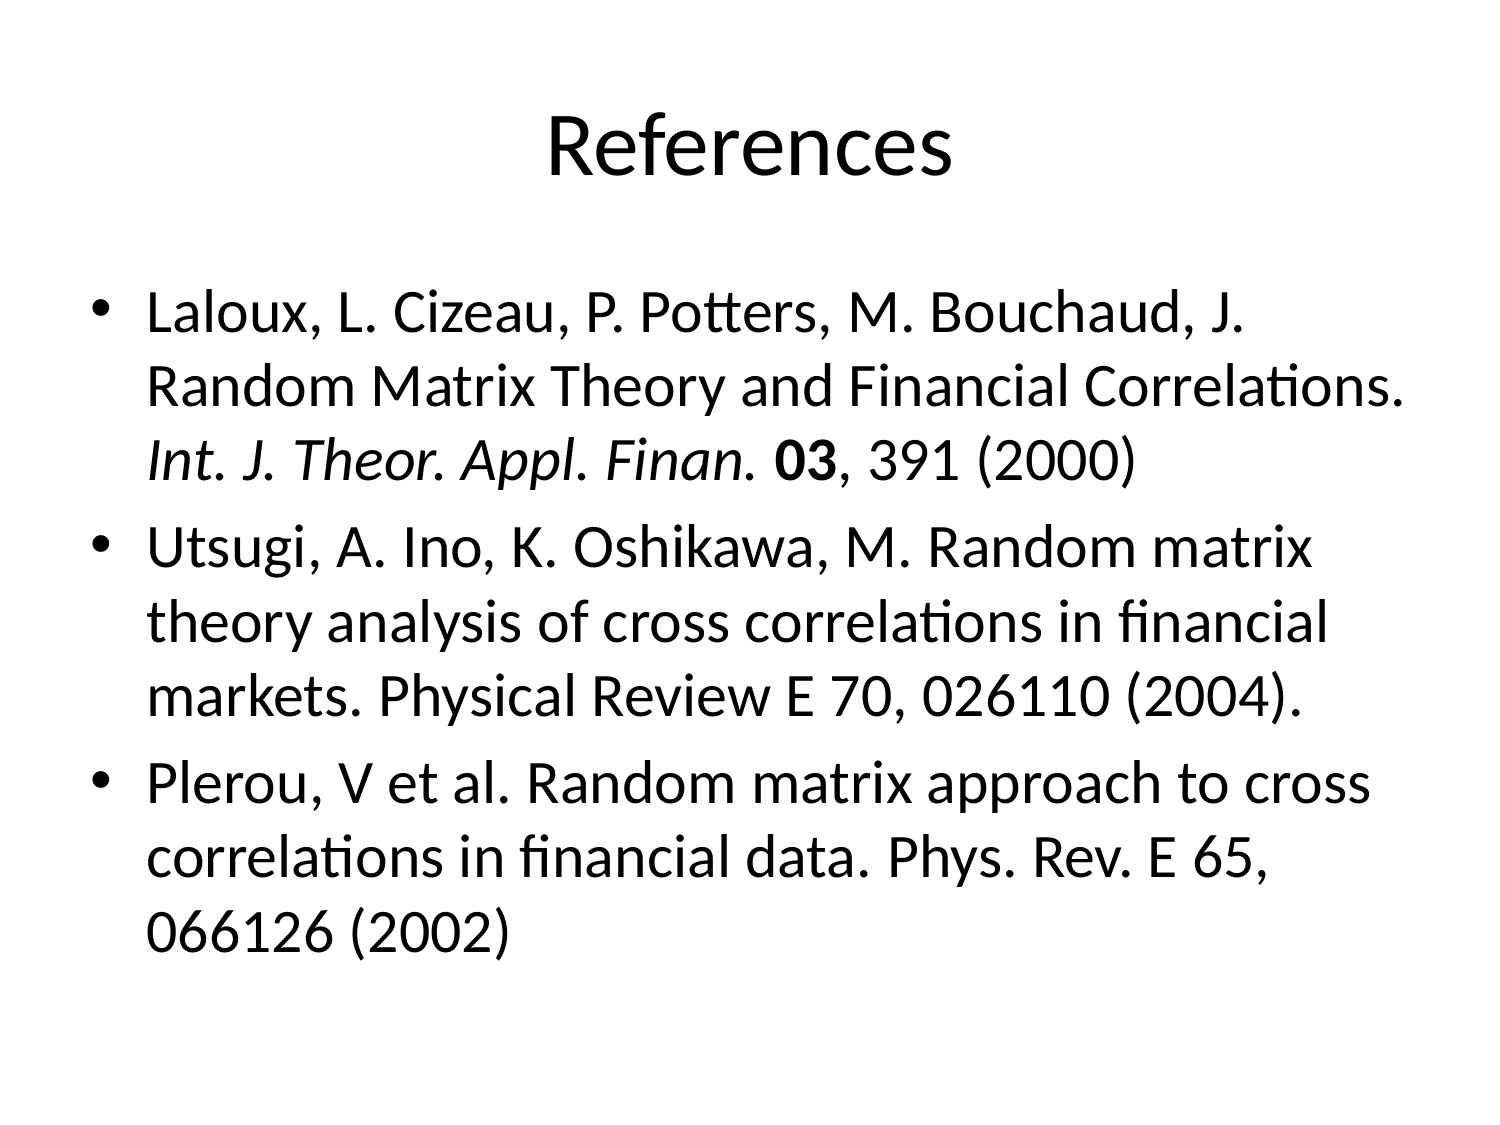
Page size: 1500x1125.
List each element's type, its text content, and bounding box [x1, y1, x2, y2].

list Laloux, L. Cizeau, P. Potters, M. Bouchaud, J. Random Matrix Theory and Financial Correlations. Int. J. Theor. Appl. Finan. 03, 391 (2000) Utsugi, A. Ino, K. Oshikawa, M. Random matrix theory analysis of cross correlations in financial markets. Physical Review E 70, 026110 (2004). Plerou, V et al. Random matrix approach to cross correlations in financial data. Phys. Rev. E 65, 066126 (2002) [75, 262, 1425, 1005]
title References [75, 45, 1425, 233]
